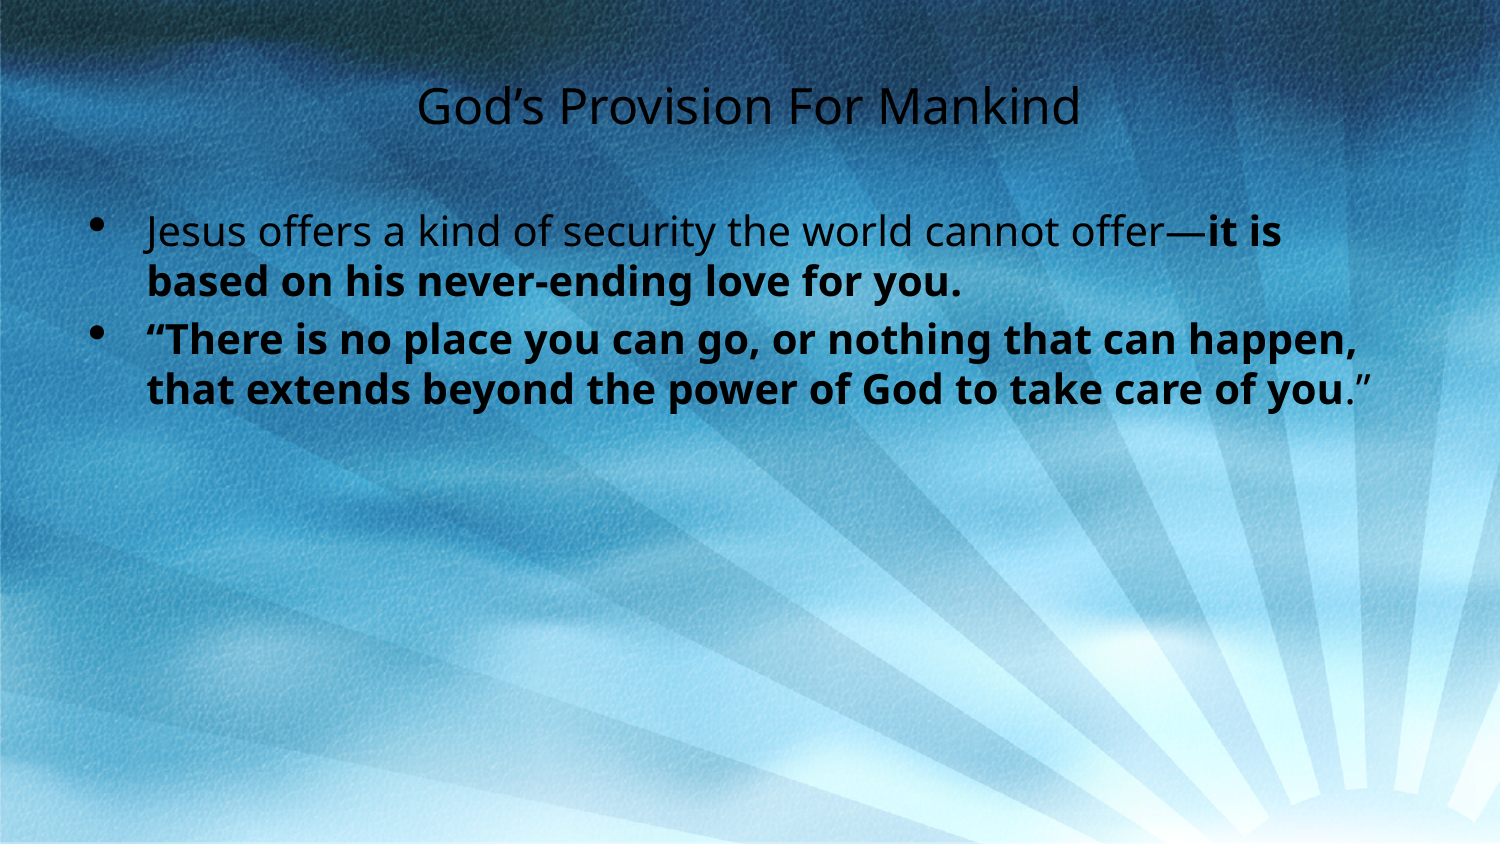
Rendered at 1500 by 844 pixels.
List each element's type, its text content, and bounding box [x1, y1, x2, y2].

title God’s Provision For Mankind [75, 33, 1425, 175]
picture [0, 0, 1500, 844]
list Jesus offers a kind of security the world cannot offer—it is based on his never-ending love for you. “There is no place you can go, or nothing that can happen, that extends beyond the power of God to take care of you.” [75, 196, 1425, 754]
